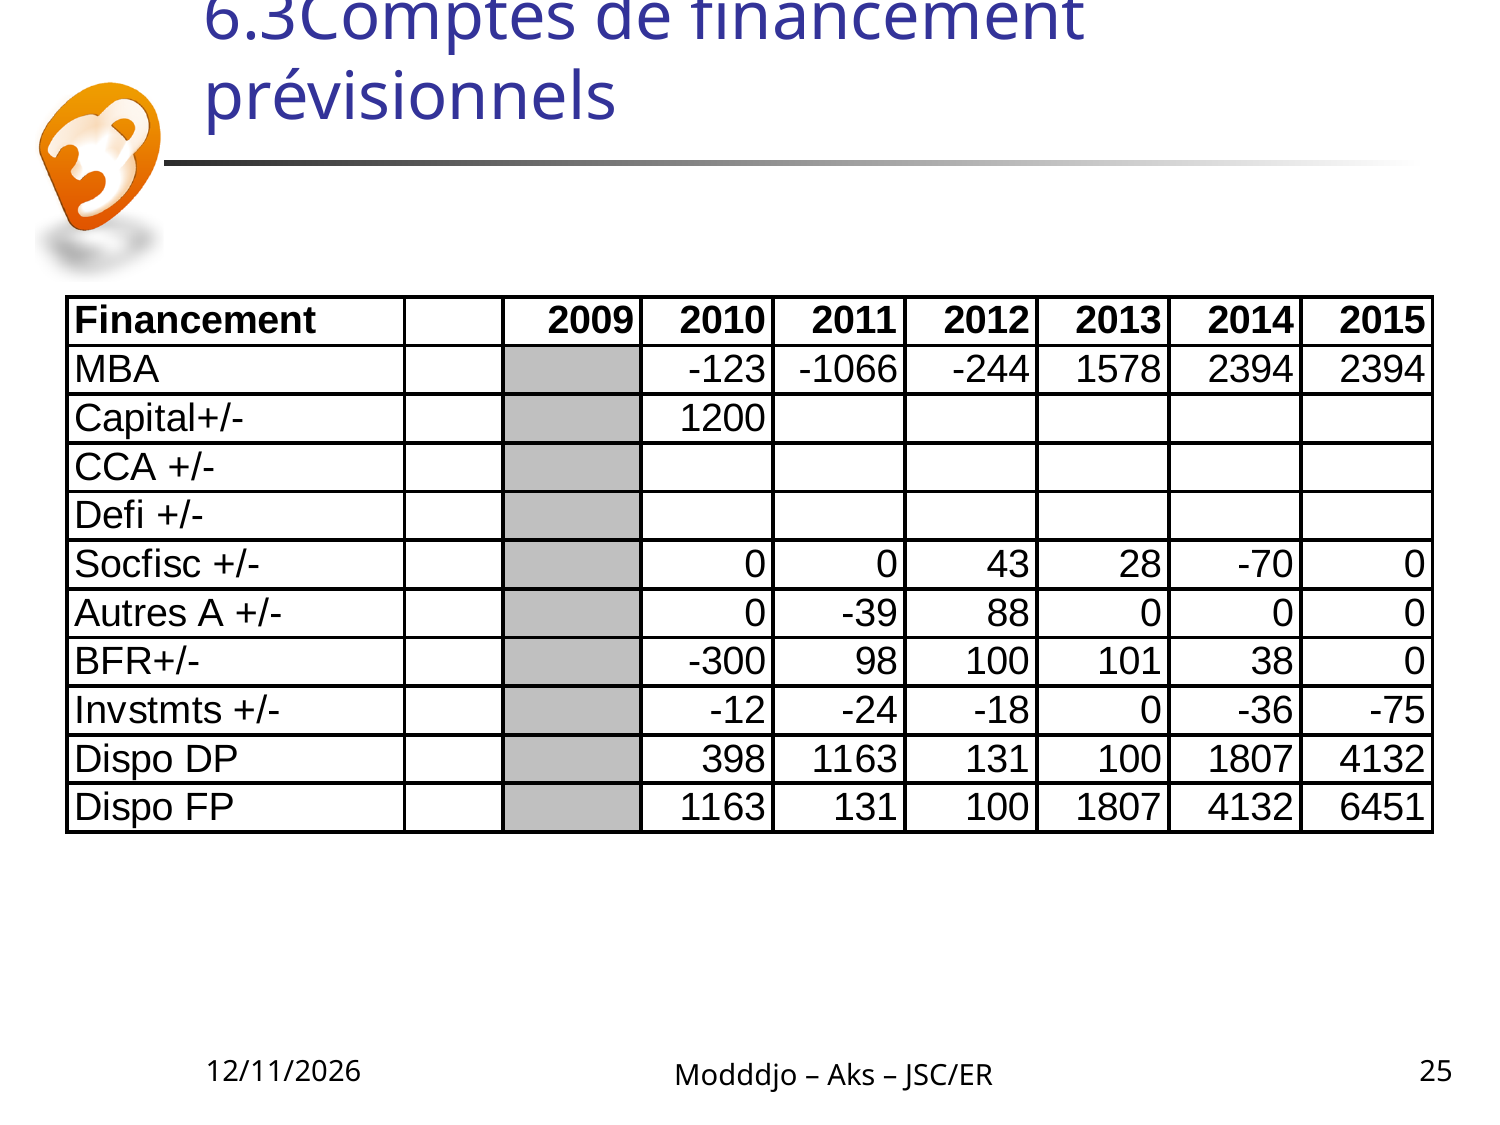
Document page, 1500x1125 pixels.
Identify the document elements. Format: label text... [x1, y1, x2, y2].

title 6.3Comptes de financement prévisionnels [188, 34, 1468, 141]
picture [35, 79, 164, 282]
slide_number 25 [1154, 1023, 1468, 1100]
picture [64, 294, 1436, 835]
footer Modddjo – Aks – JSC/ER [599, 1023, 1076, 1100]
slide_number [190, 1023, 504, 1100]
